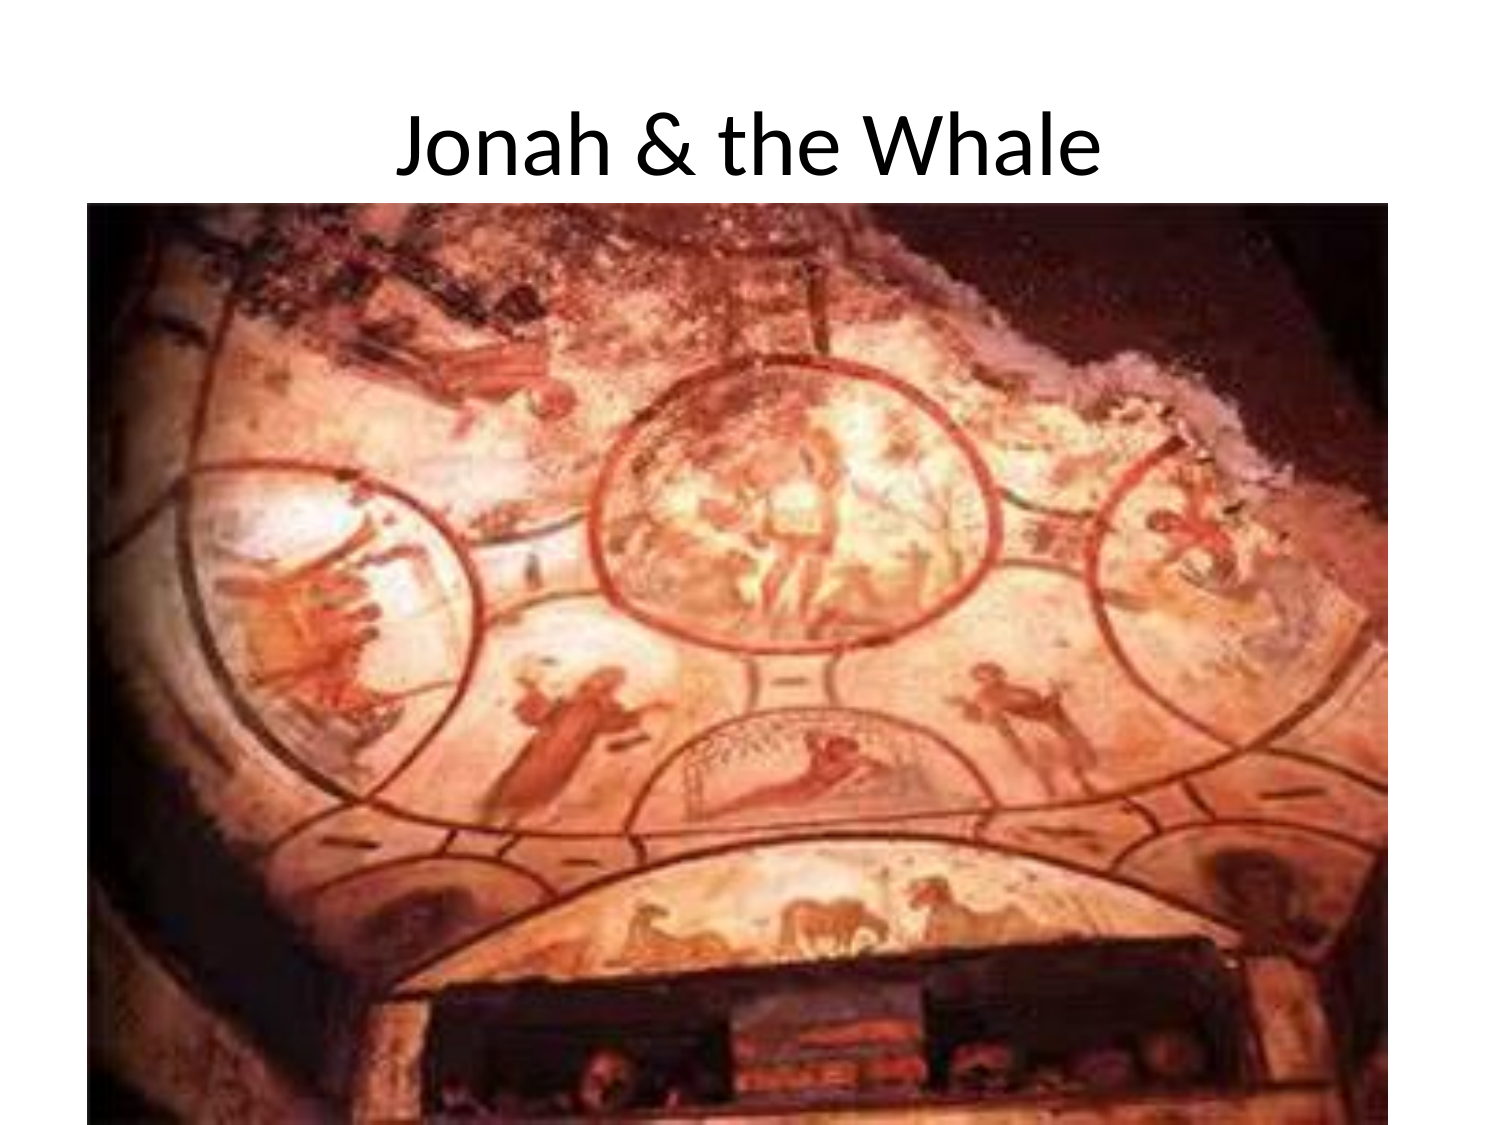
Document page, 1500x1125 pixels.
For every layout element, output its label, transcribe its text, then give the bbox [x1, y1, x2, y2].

title Jonah & the Whale [75, 45, 1425, 233]
picture [87, 203, 1388, 1125]
